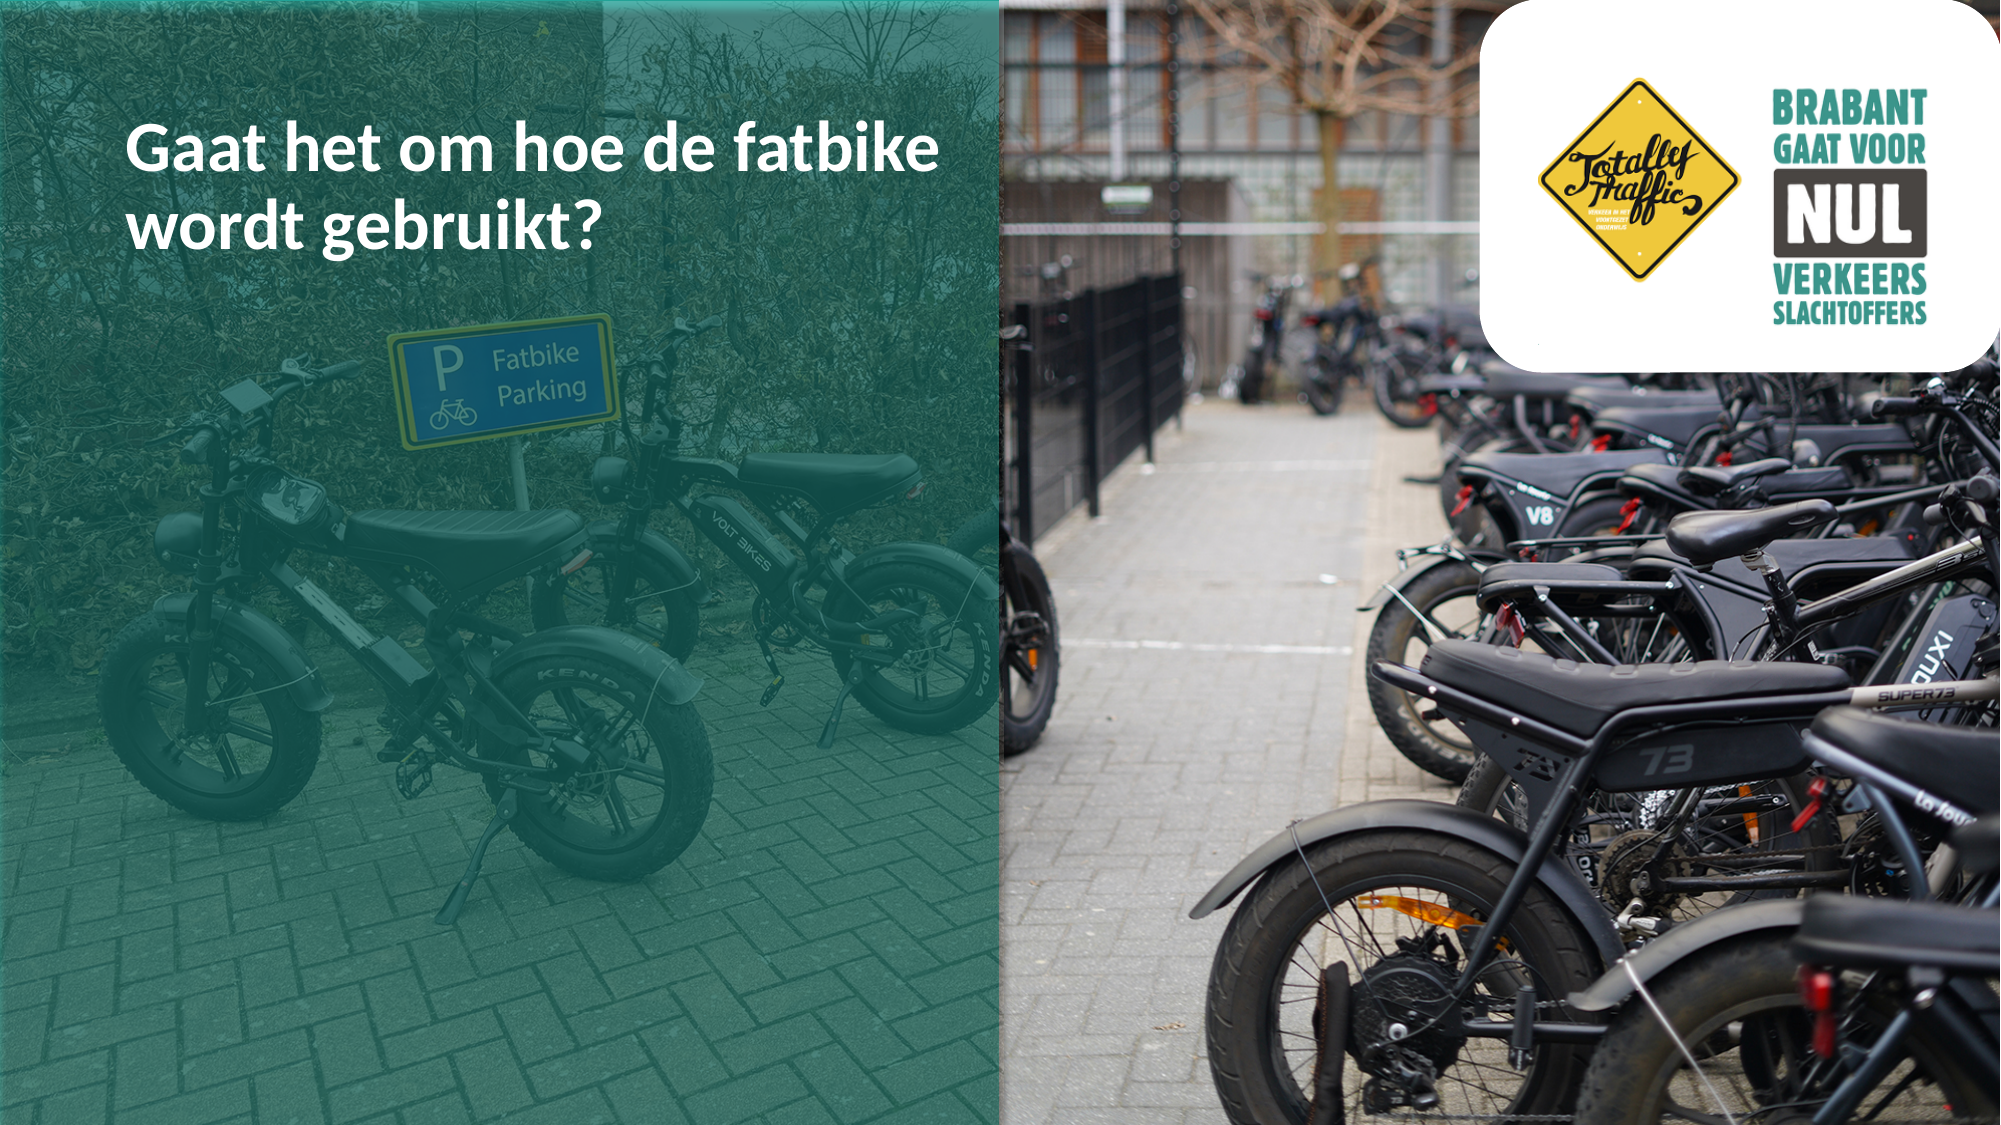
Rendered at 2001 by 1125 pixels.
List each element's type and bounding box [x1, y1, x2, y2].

text_box [1479, 0, 2000, 373]
picture [0, 0, 2000, 1125]
